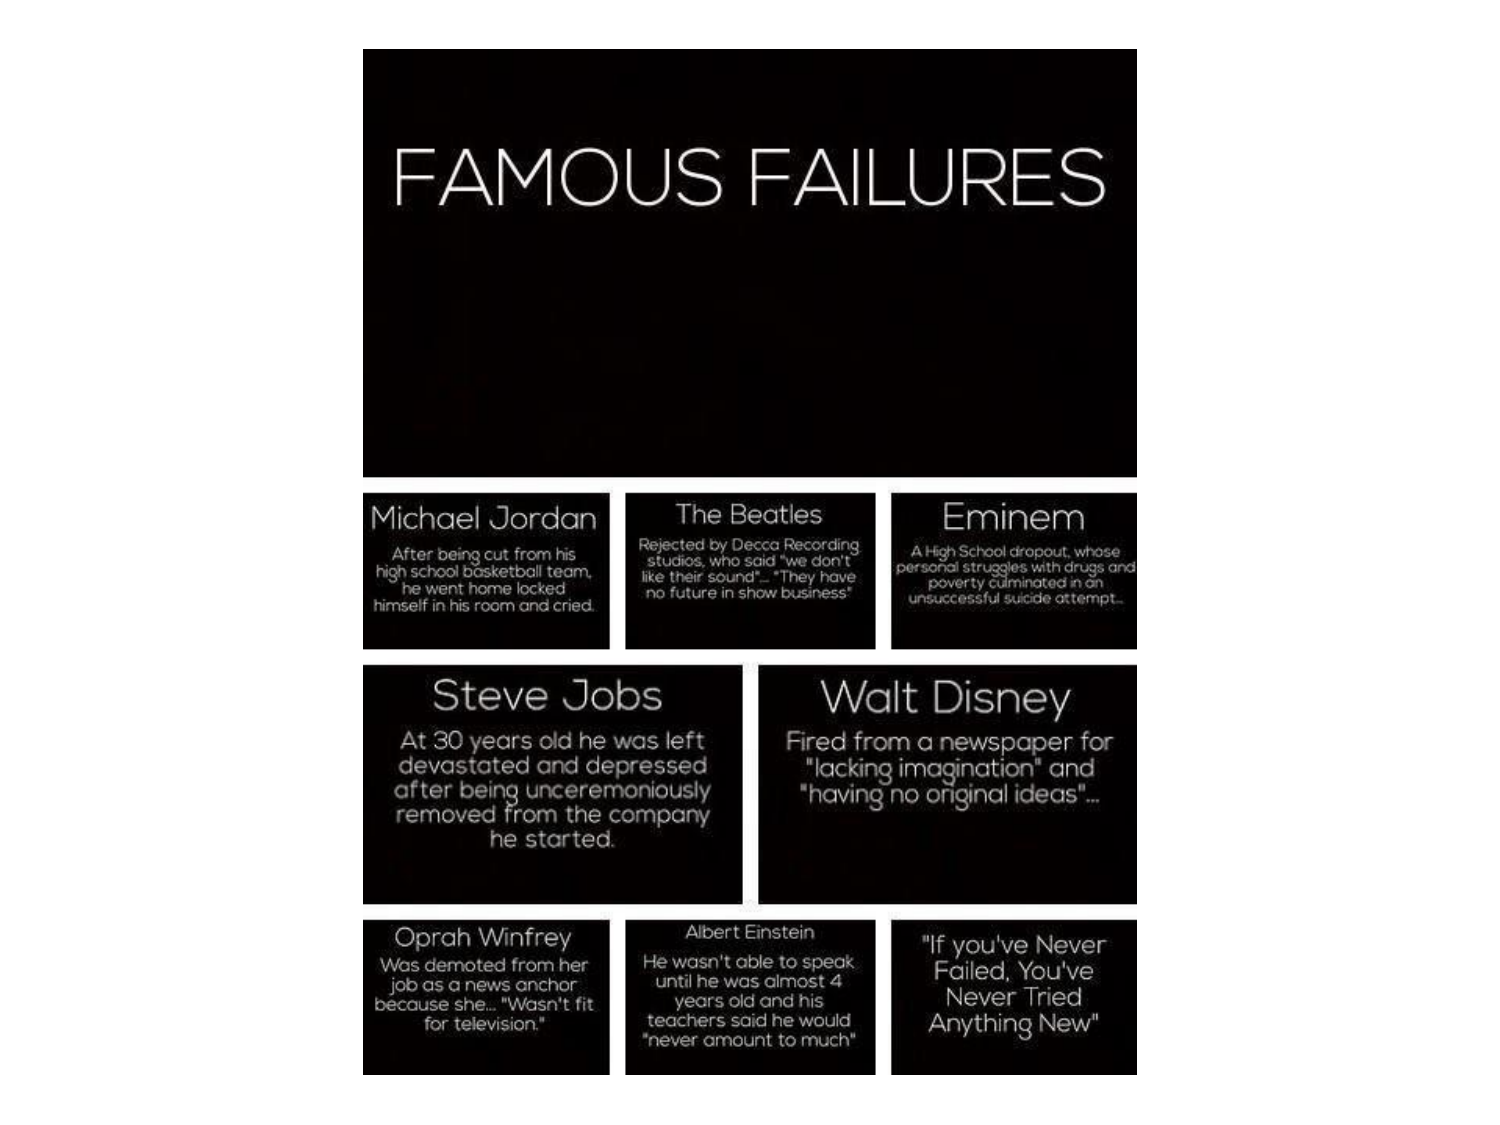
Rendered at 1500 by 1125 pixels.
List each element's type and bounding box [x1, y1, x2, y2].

picture [363, 49, 1137, 1076]
